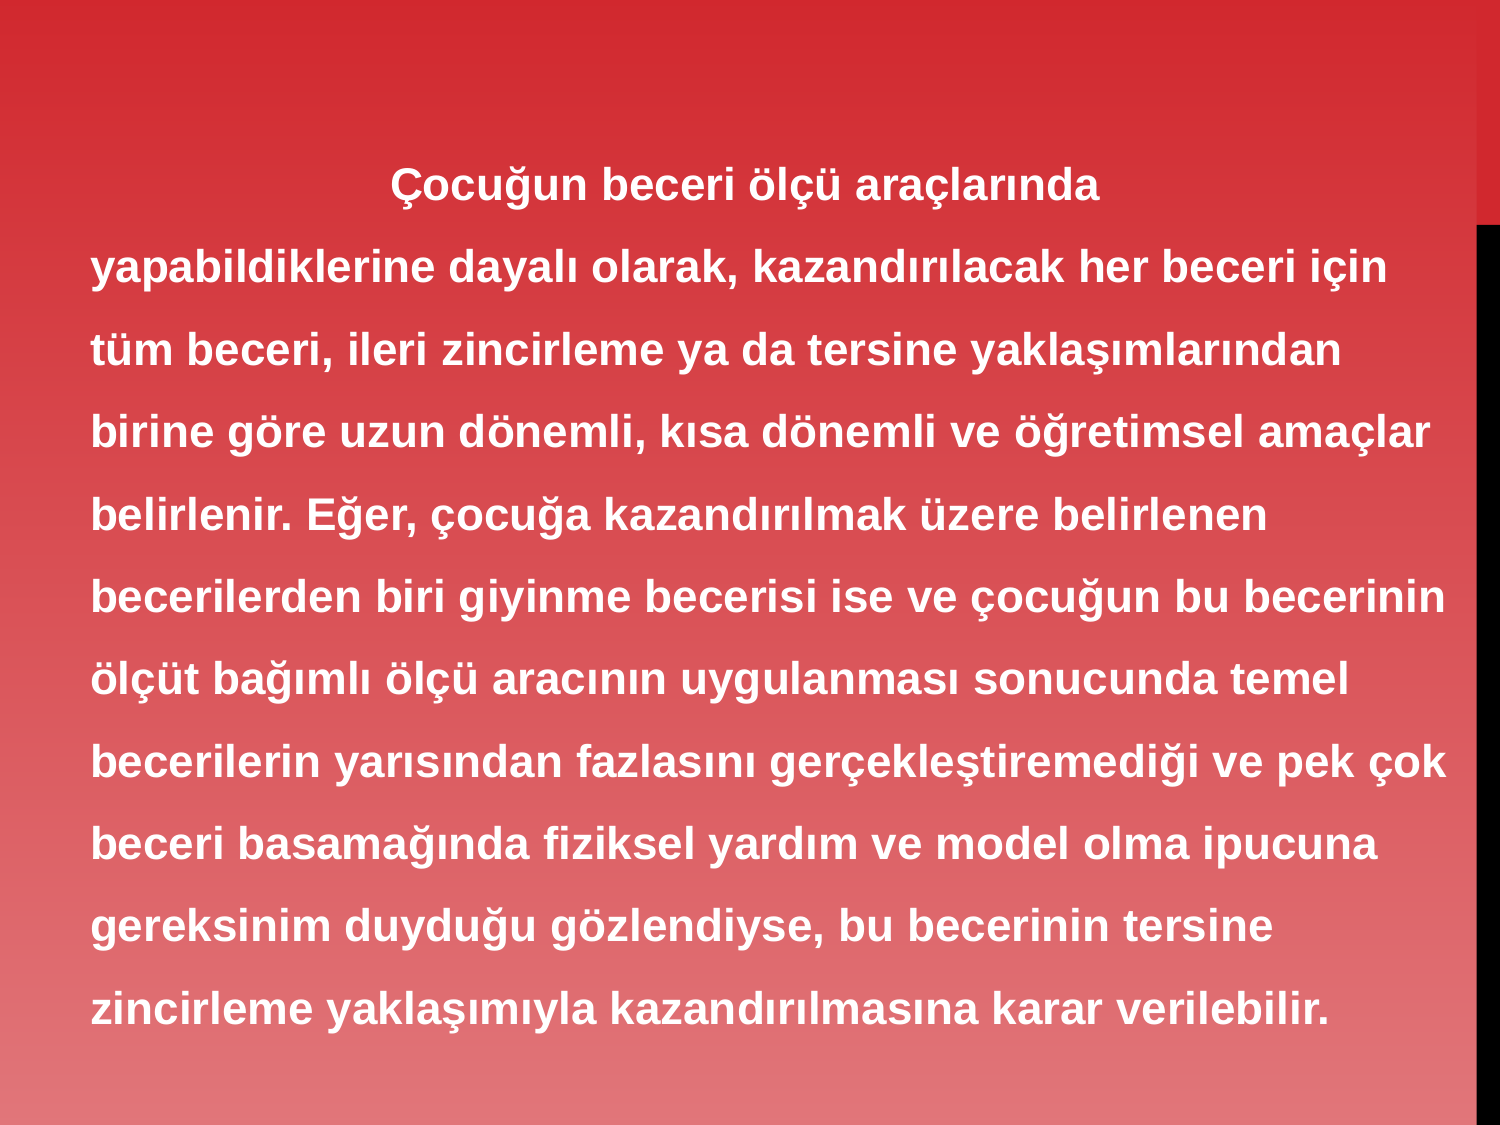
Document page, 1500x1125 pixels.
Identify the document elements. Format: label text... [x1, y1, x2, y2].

list Çocuğun beceri ölçü araçlarında yapabildiklerine dayalı olarak, kazandırılacak her beceri için tüm beceri, ileri zincirleme ya da tersine yaklaşımlarından birine göre uzun dönemli, kısa dönemli ve öğretimsel amaçlar belirlenir. Eğer, çocuğa kazandırılmak üzere belirlenen becerilerden biri giyinme becerisi ise ve çocuğun bu becerinin ölçüt bağımlı ölçü aracının uygulanması sonucunda temel becerilerin yarısından fazlasını gerçekleştiremediği ve pek çok beceri basamağında fiziksel yardım ve model olma ipucuna gereksinim duyduğu gözlendiyse, bu becerinin tersine zincirleme yaklaşımıyla kazandırılmasına karar verilebilir. [75, 43, 1471, 1085]
